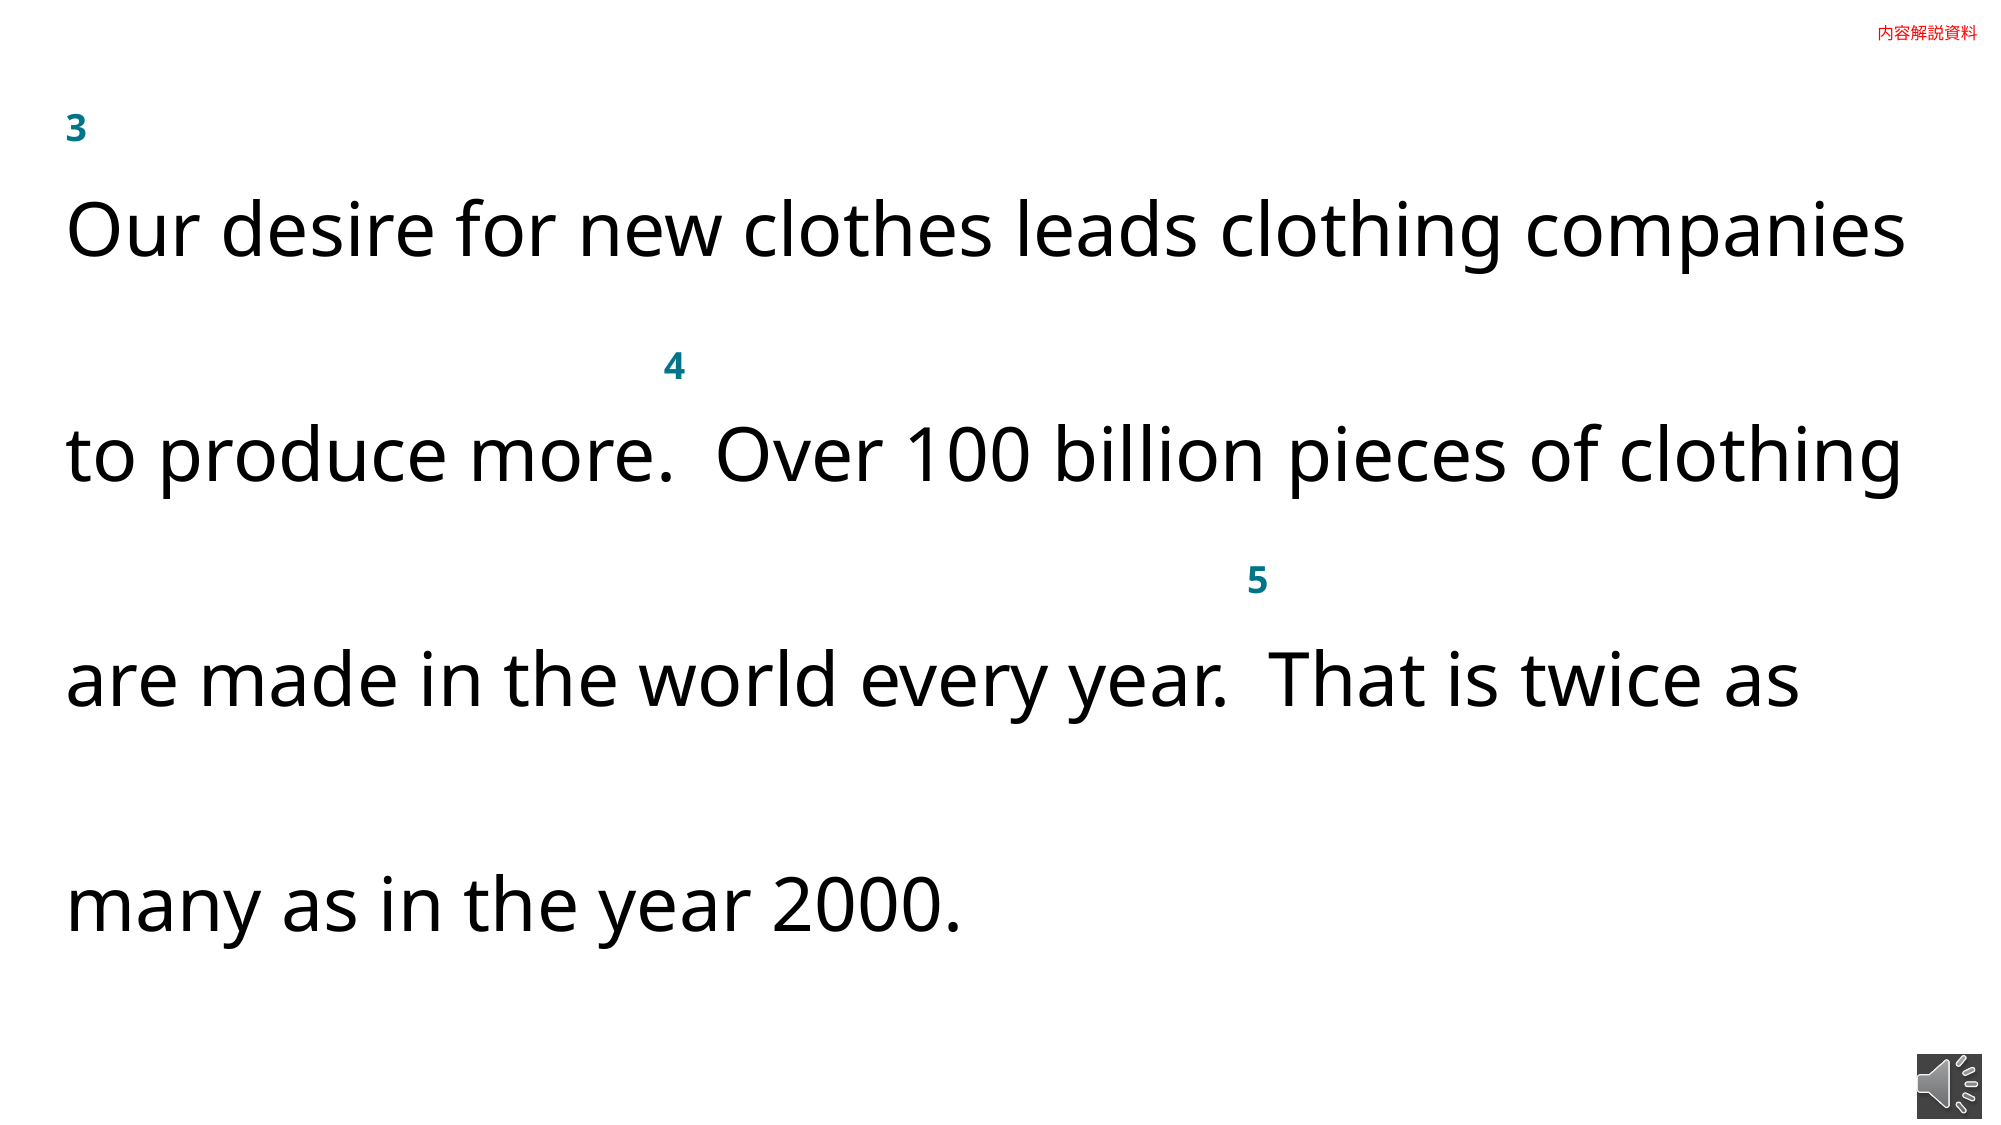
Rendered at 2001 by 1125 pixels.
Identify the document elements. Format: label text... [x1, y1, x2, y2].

text_box Our desire for new clothes leads clothing companies to produce more. Over 100 billion pieces of clothing are made in the world every year. That is twice as many as in the year 2000. [50, 38, 1950, 954]
picture [1915, 1052, 1983, 1120]
text_box 3 [50, 96, 130, 157]
text_box 5 [1232, 548, 1311, 609]
text_box 4 [649, 334, 728, 395]
